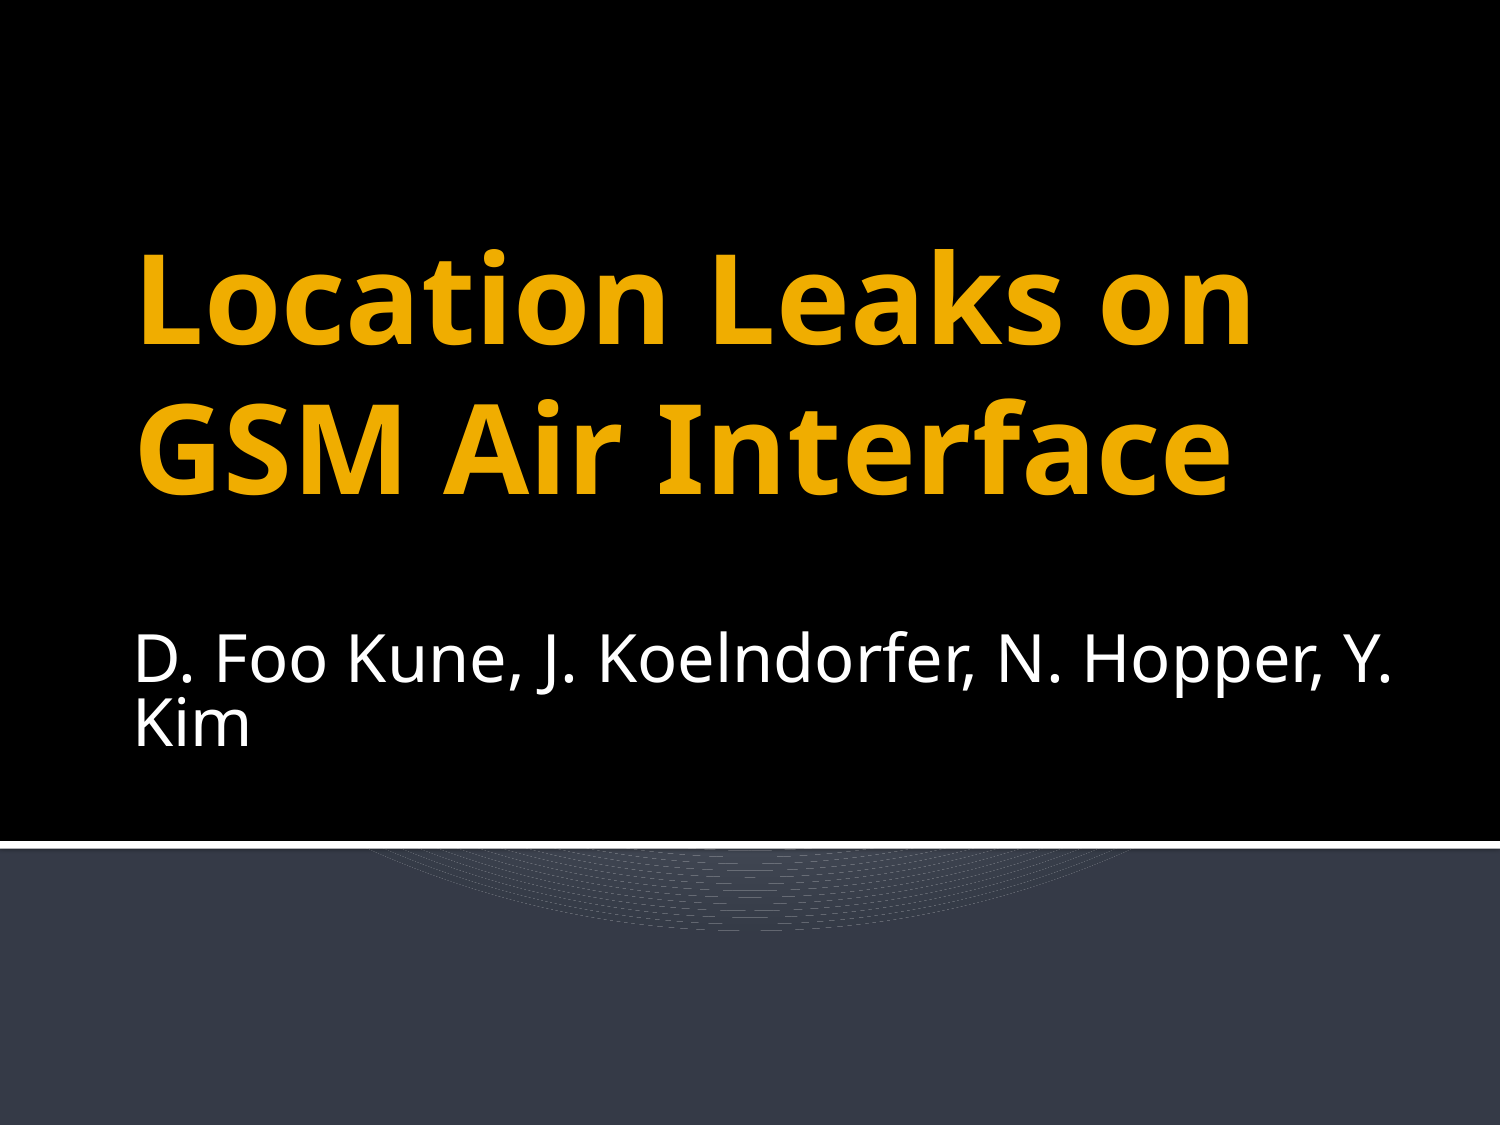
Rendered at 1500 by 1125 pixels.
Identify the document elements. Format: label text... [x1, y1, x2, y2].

subtitle D. Foo Kune, J. Koelndorfer, N. Hopper, Y. Kim [112, 556, 1438, 803]
title Location Leaks on GSM Air Interface [118, 219, 1394, 520]
